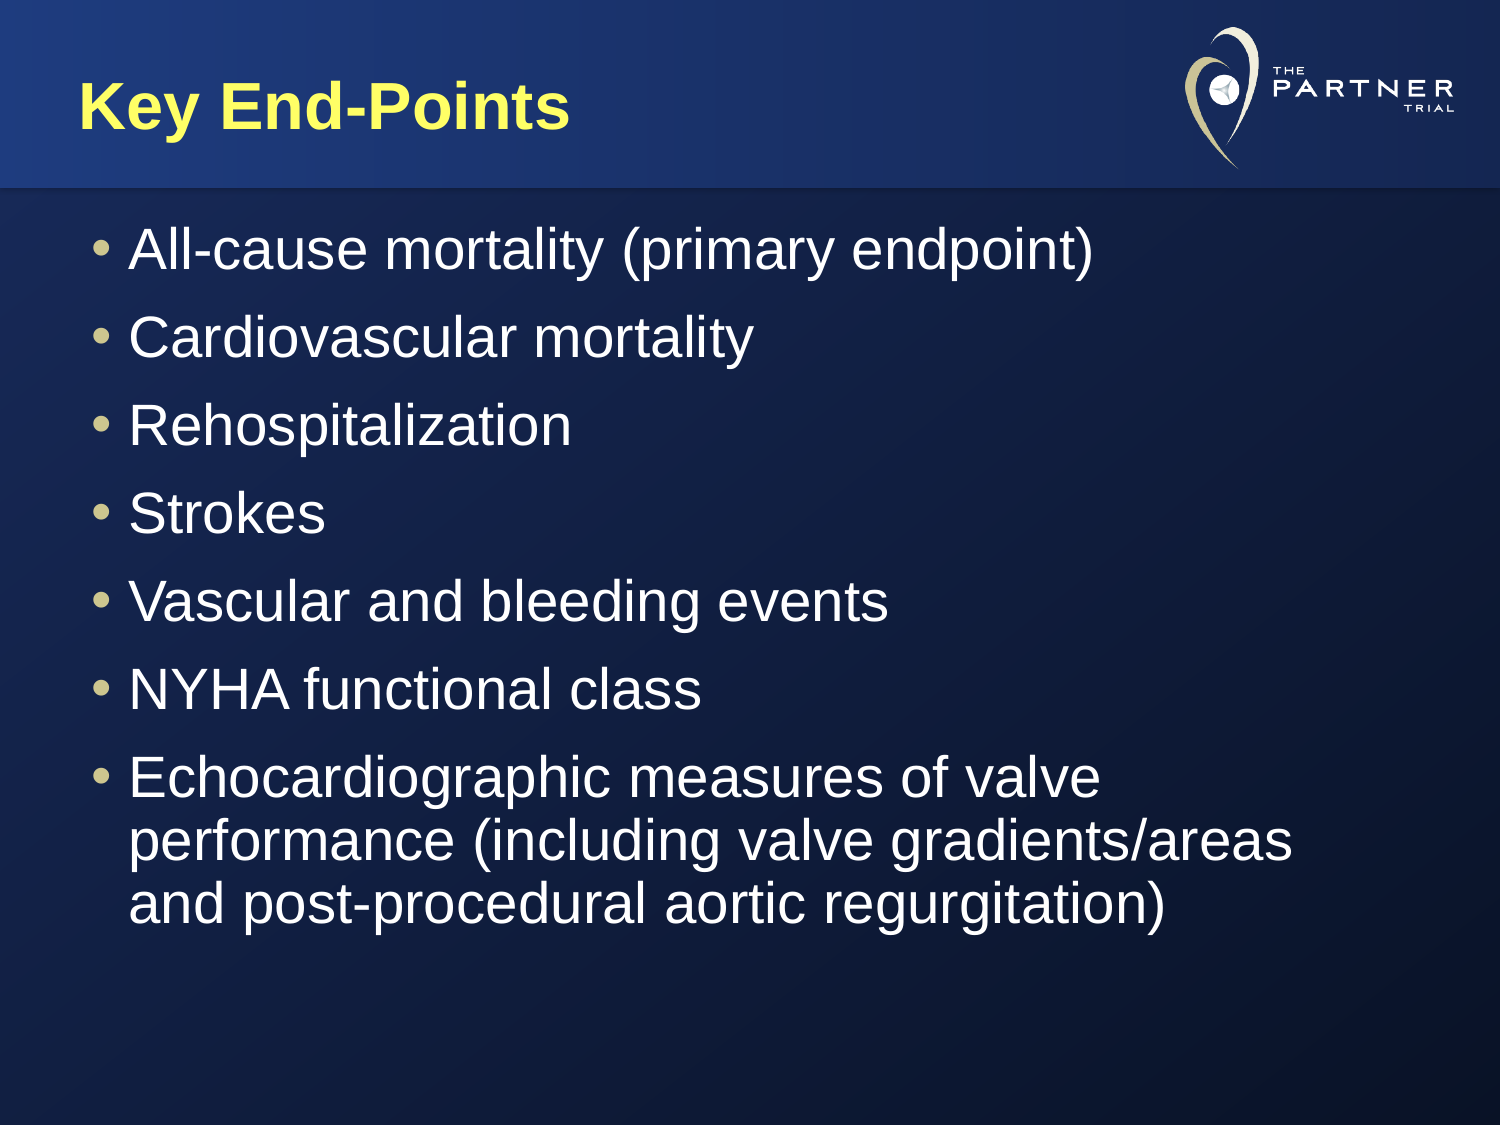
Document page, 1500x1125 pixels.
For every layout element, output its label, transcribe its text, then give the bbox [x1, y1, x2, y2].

title Key End-Points [63, 33, 1132, 190]
picture [1185, 26, 1454, 170]
list All-cause mortality (primary endpoint) Cardiovascular mortality Rehospitalization Strokes Vascular and bleeding events NYHA functional class Echocardiographic measures of valve performance (including valve gradients/areas and post-procedural aortic regurgitation) [76, 212, 1427, 1043]
